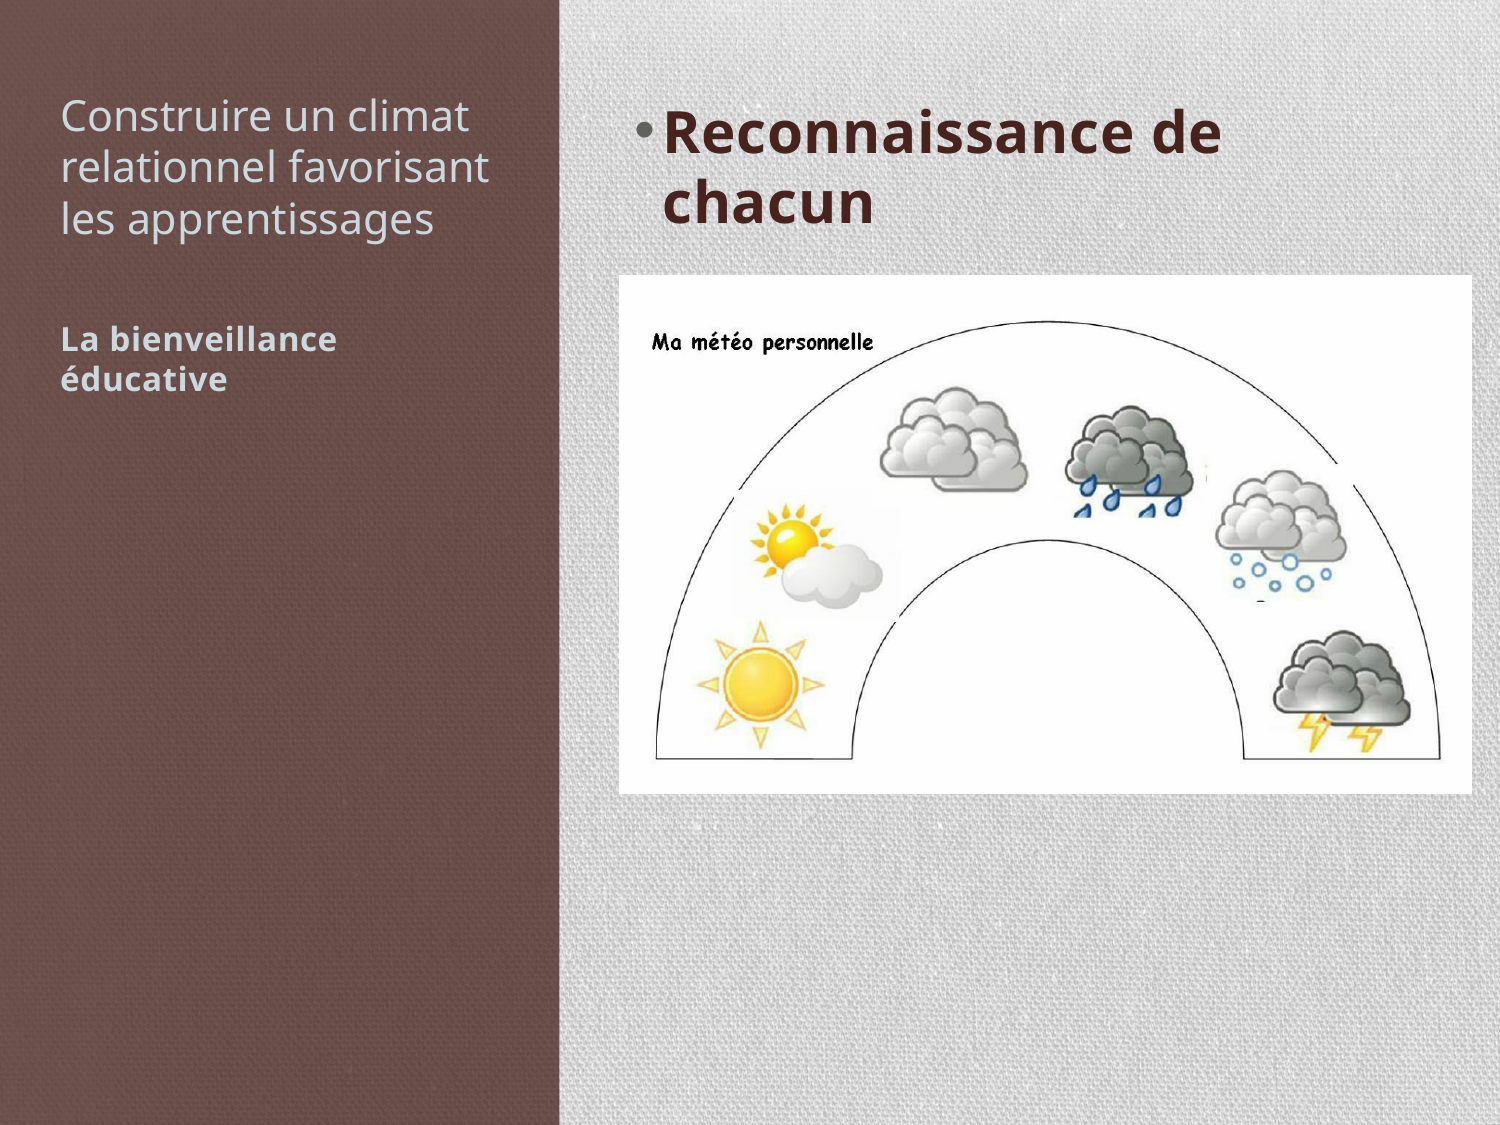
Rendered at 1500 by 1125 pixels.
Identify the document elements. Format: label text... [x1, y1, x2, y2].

title Construire un climat relationnel favorisant les apprentissages [45, 37, 511, 251]
list Reconnaissance de chacun [619, 87, 1450, 275]
list Reconnaissance de chacun [619, 800, 1450, 1023]
list La bienveillance éducative [45, 310, 511, 903]
picture [619, 275, 1472, 795]
